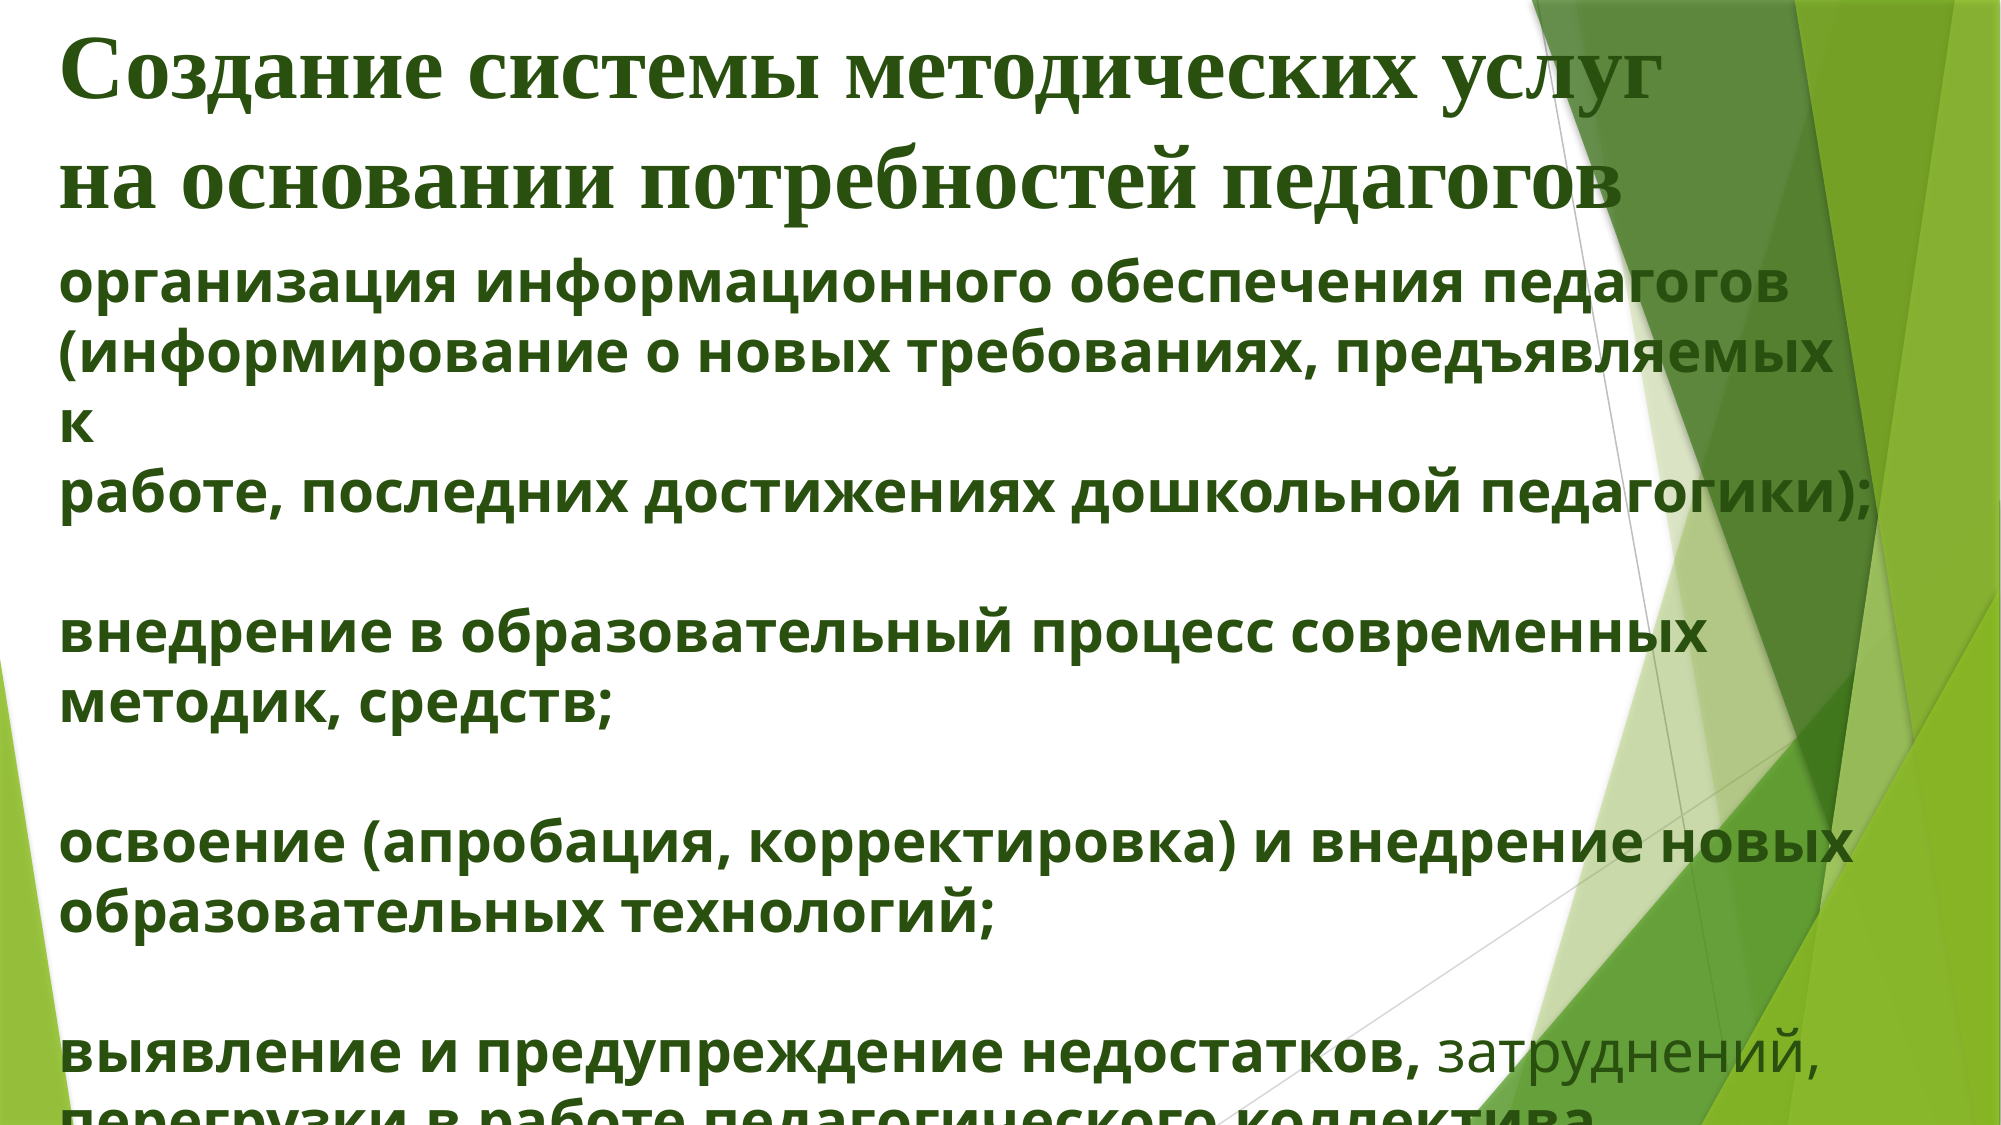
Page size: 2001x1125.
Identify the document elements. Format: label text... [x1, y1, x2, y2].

text_box организация информационного обеспечения педагогов (информирование о новых требованиях, предъявляемых к работе, последних достижениях дошкольной педагогики); внедрение в образовательный процесс современных методик, средств; освоение (апробация, корректировка) и внедрение новых образовательных технологий; выявление и предупреждение недостатков, затруднений, перегрузки в работе педагогического коллектива. [44, 237, 1894, 1125]
text_box Создание системы методических услуг на основании потребностей педагогов [44, 0, 1795, 235]
